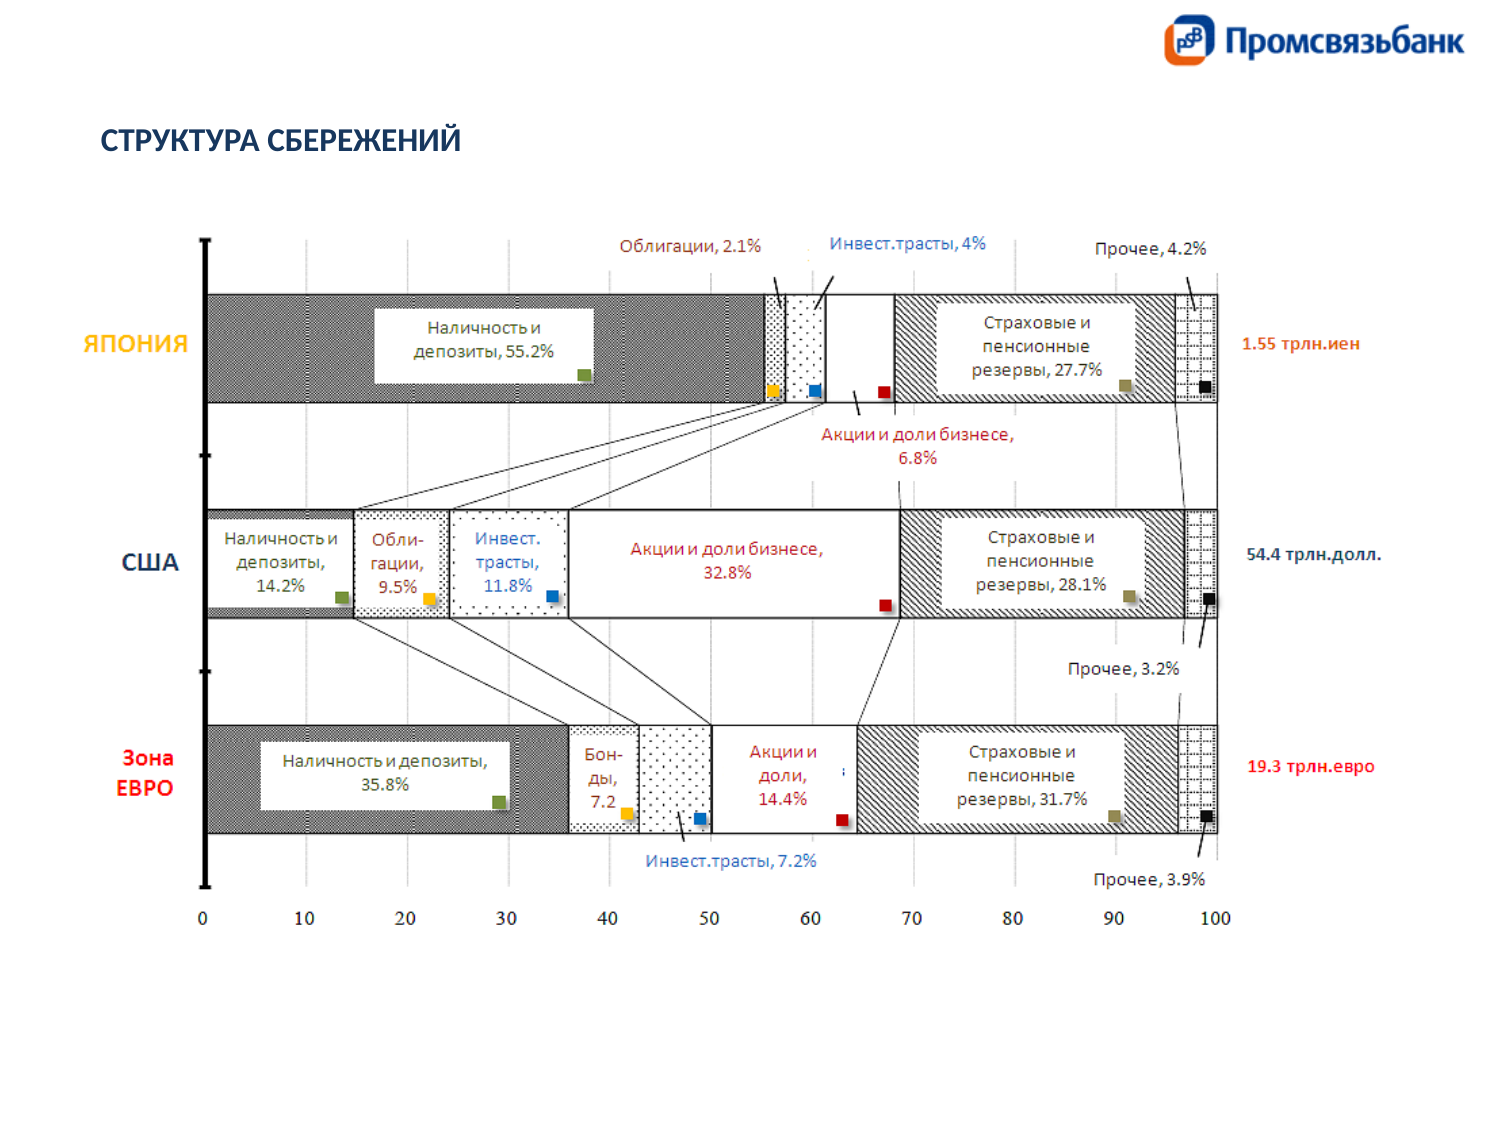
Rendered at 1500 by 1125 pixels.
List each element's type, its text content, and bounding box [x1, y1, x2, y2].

picture [1148, 0, 1481, 82]
picture [70, 210, 1405, 950]
text_box СТРУКТУРА СБЕРЕЖЕНИЙ [100, 117, 1027, 159]
